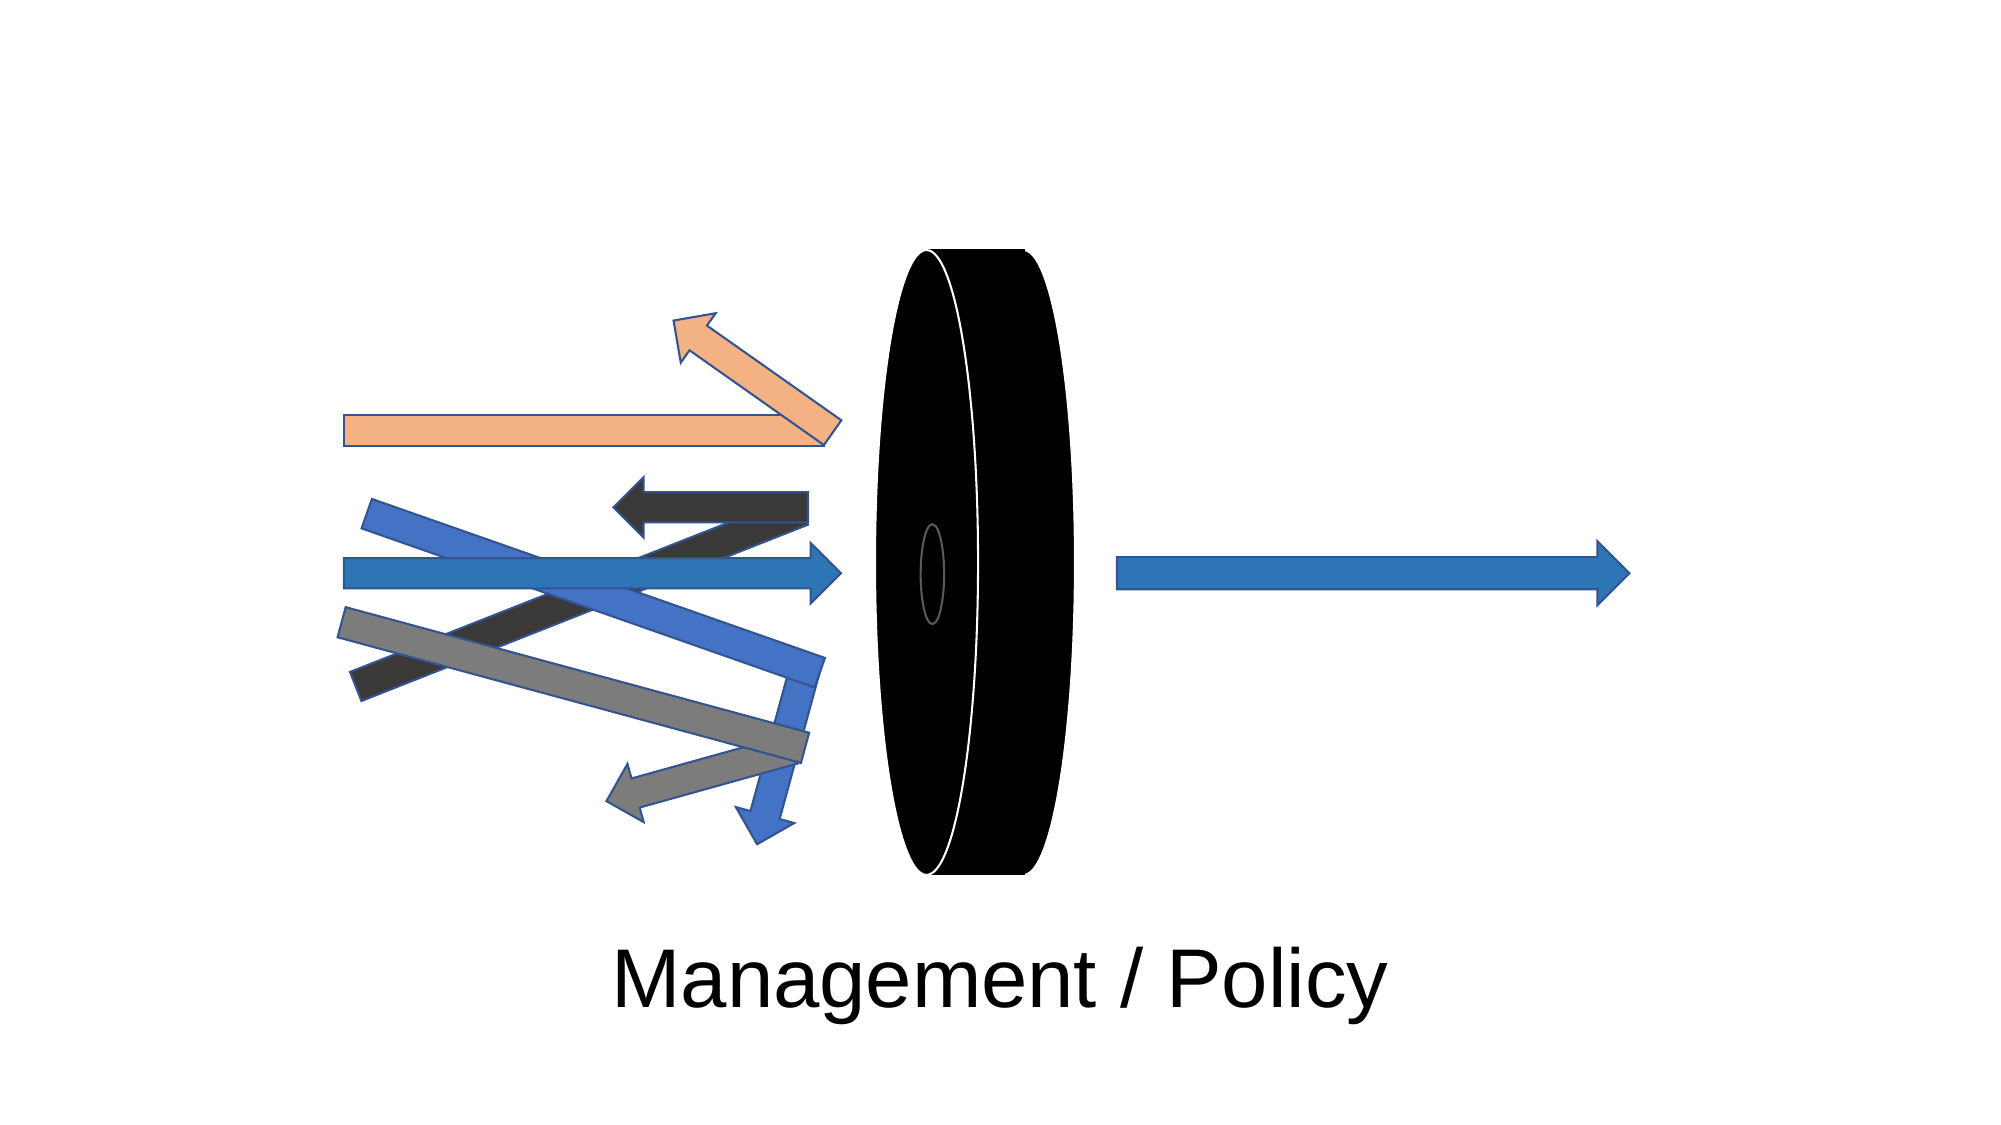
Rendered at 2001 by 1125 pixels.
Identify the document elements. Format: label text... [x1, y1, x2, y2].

text_box [612, 474, 810, 541]
text_box [342, 540, 843, 606]
text_box [605, 747, 800, 825]
text_box [336, 605, 811, 765]
text_box [343, 414, 823, 447]
text_box [733, 766, 797, 846]
text_box [873, 248, 980, 877]
text_box [919, 522, 946, 626]
text_box [931, 249, 1026, 876]
text_box [1115, 538, 1631, 608]
text_box [672, 311, 843, 447]
text_box [638, 524, 810, 557]
text_box [534, 590, 827, 689]
text_box [773, 679, 818, 730]
text_box [1026, 249, 1077, 876]
text_box [446, 594, 593, 648]
text_box [360, 497, 541, 557]
text_box [348, 654, 447, 703]
text_box Management / Policy [596, 917, 1405, 1032]
